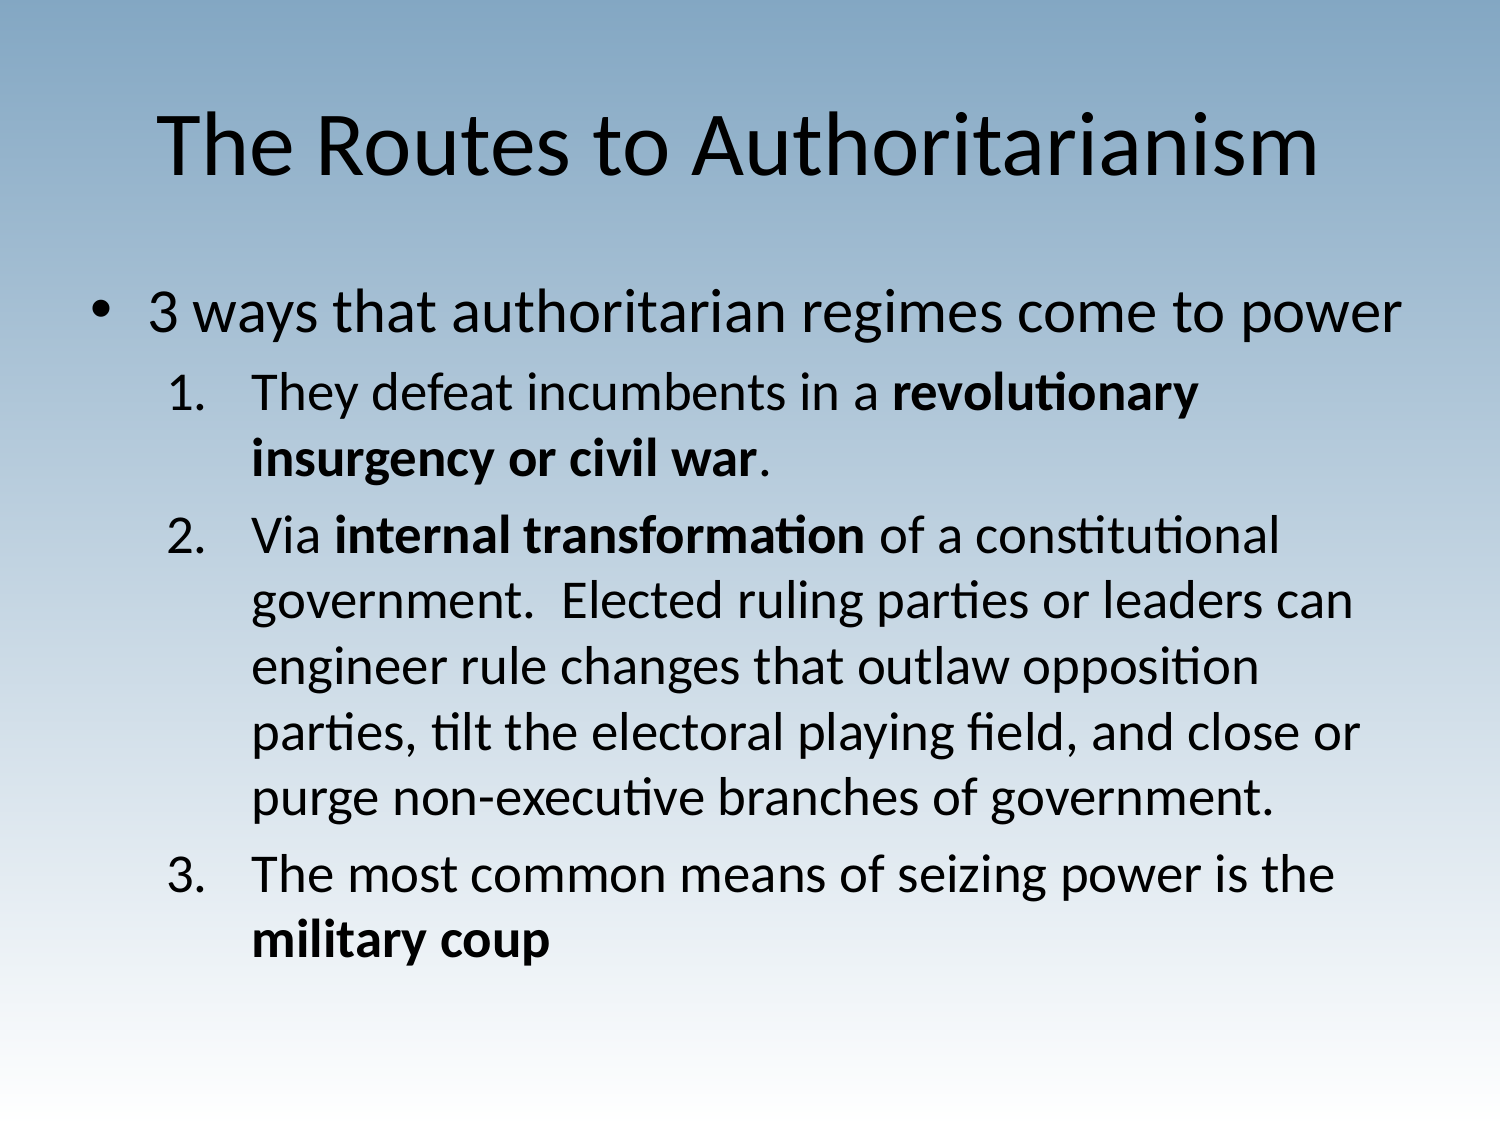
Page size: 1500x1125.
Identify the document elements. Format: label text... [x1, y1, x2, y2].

list 3 ways that authoritarian regimes come to power They defeat incumbents in a revolutionary insurgency or civil war. Via internal transformation of a constitutional government. Elected ruling parties or leaders can engineer rule changes that outlaw opposition parties, tilt the electoral playing field, and close or purge non-executive branches of government. The most common means of seizing power is the military coup [75, 262, 1425, 1005]
title The Routes to Authoritarianism [75, 45, 1425, 233]
